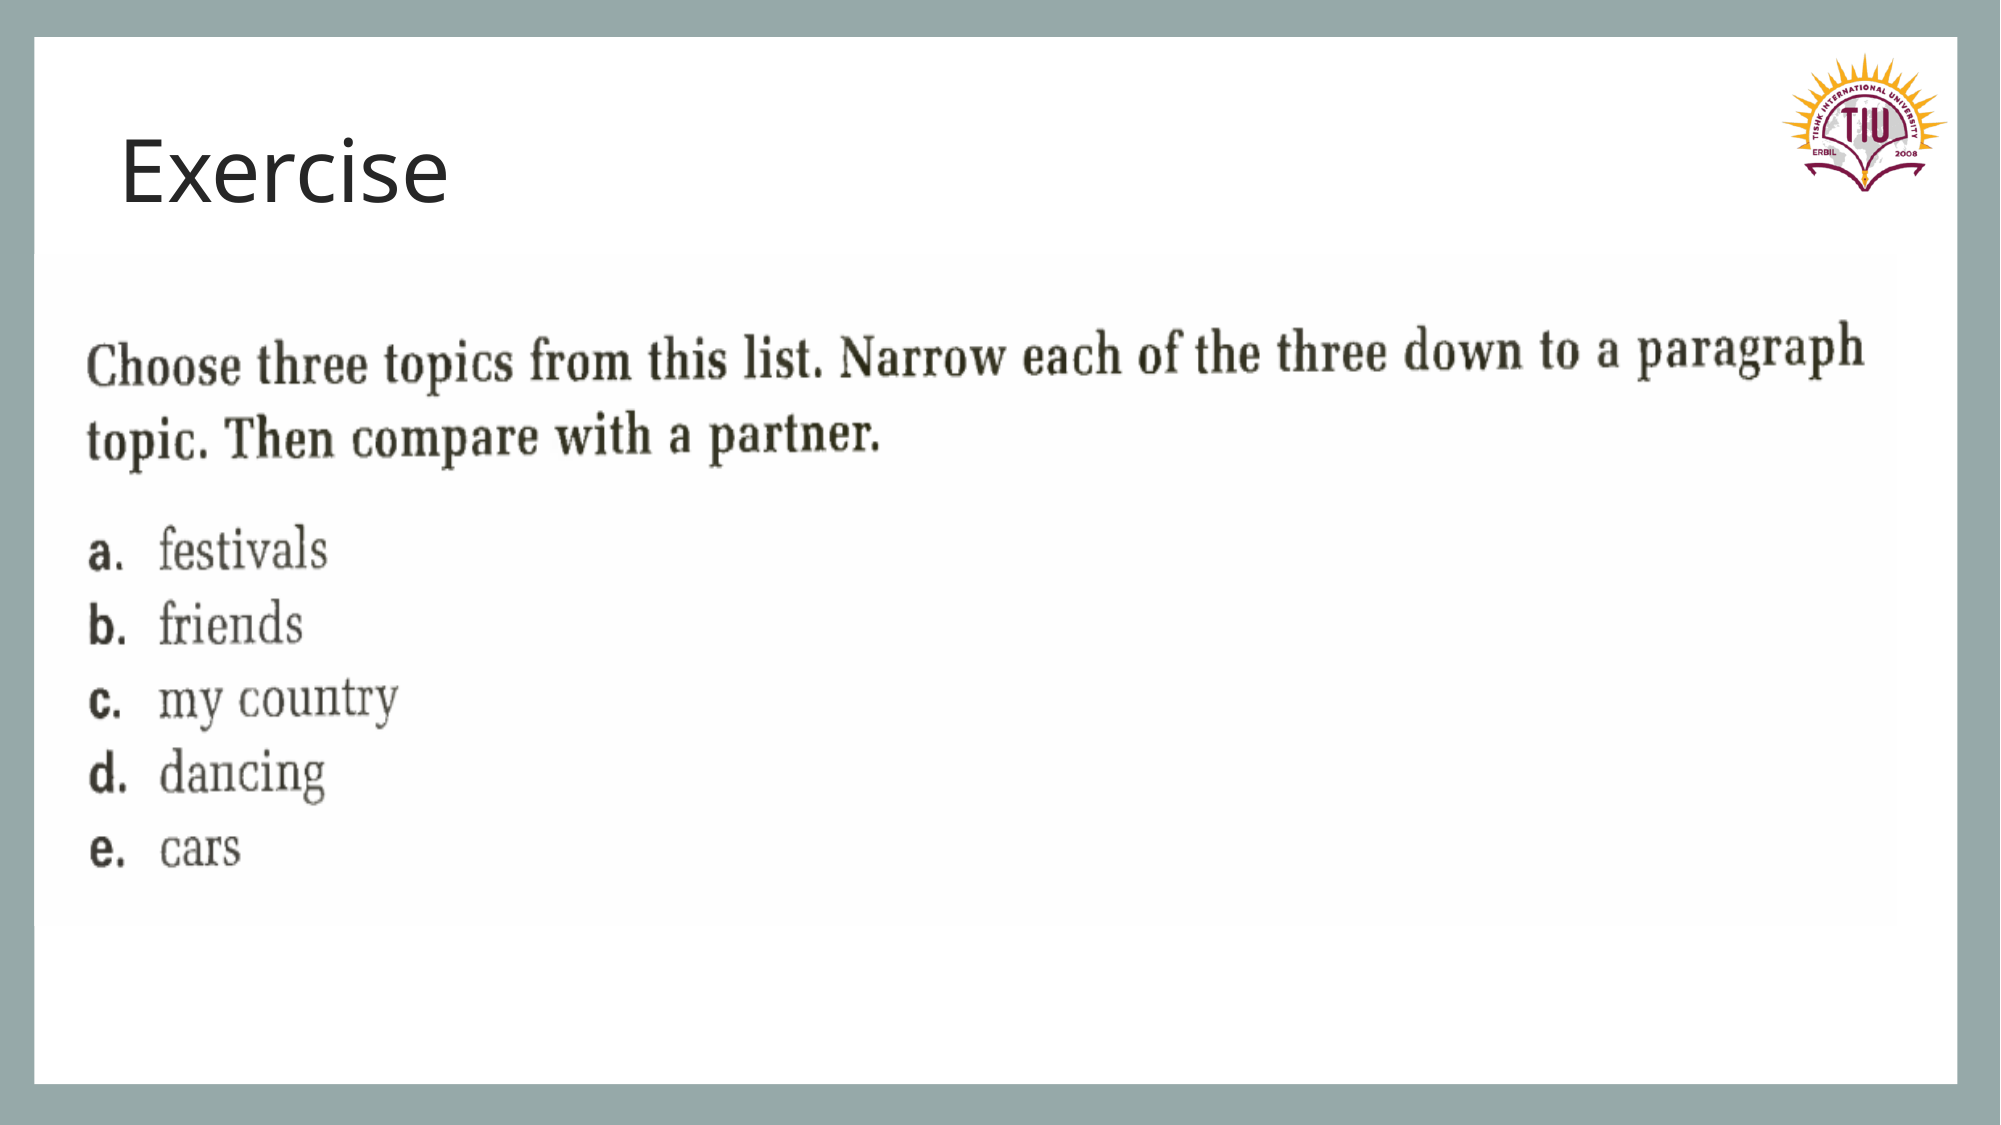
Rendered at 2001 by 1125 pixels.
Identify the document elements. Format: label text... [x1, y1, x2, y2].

title Exercise [103, 49, 1710, 249]
picture [34, 254, 1897, 926]
text_box [34, 37, 1958, 1085]
picture [1778, 37, 1951, 206]
text_box [0, 0, 2000, 1125]
